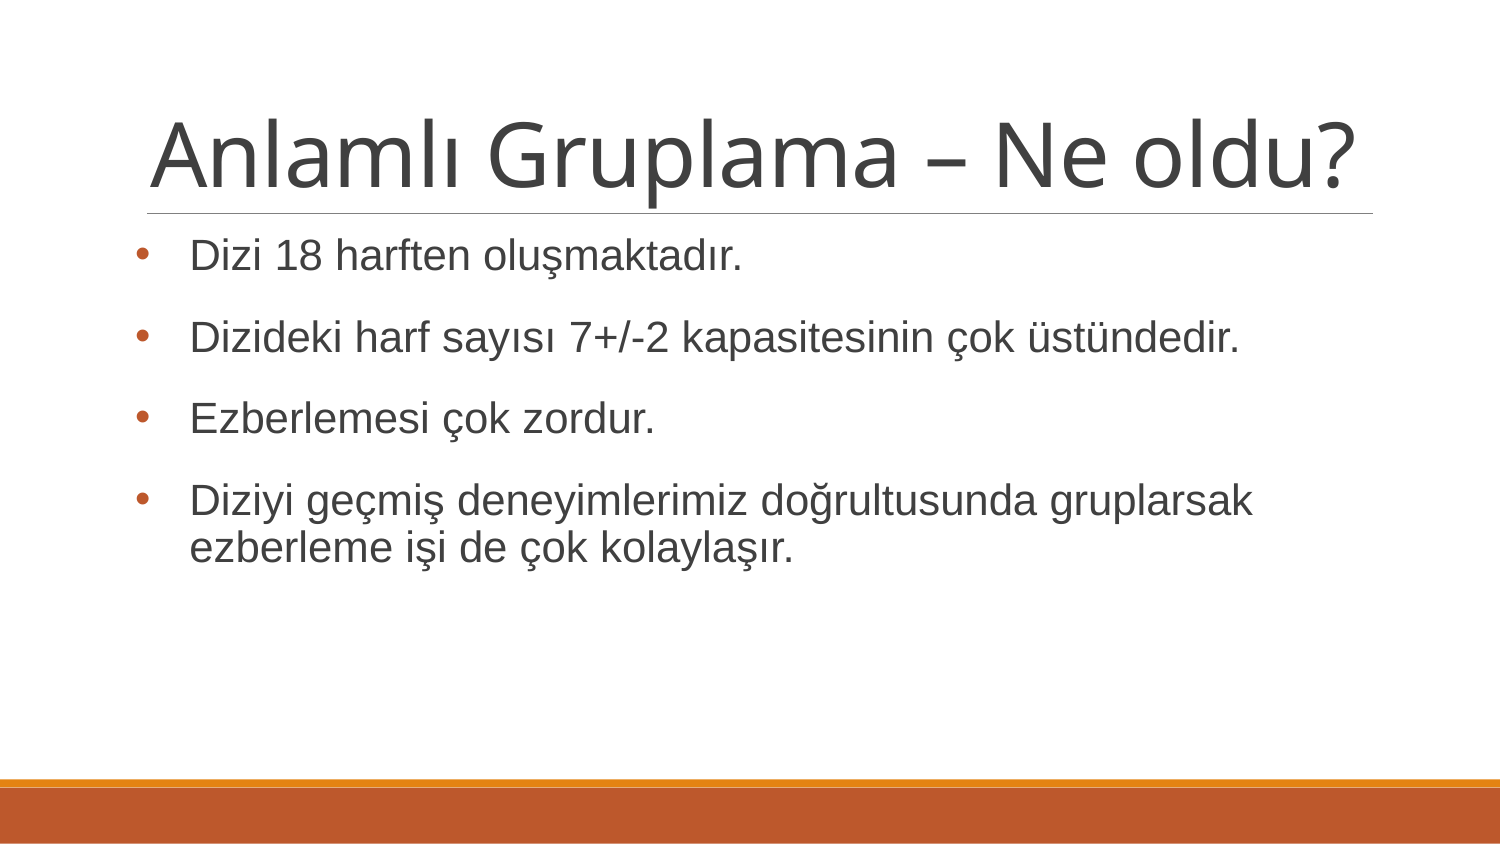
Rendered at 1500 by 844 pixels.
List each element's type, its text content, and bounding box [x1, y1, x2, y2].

list Dizi 18 harften oluşmaktadır. Dizideki harf sayısı 7+/-2 kapasitesinin çok üstündedir. Ezberlemesi çok zordur. Diziyi geçmiş deneyimlerimiz doğrultusunda gruplarsak ezberleme işi de çok kolaylaşır. [135, 227, 1373, 723]
title Anlamlı Gruplama – Ne oldu? [135, 35, 1373, 214]
